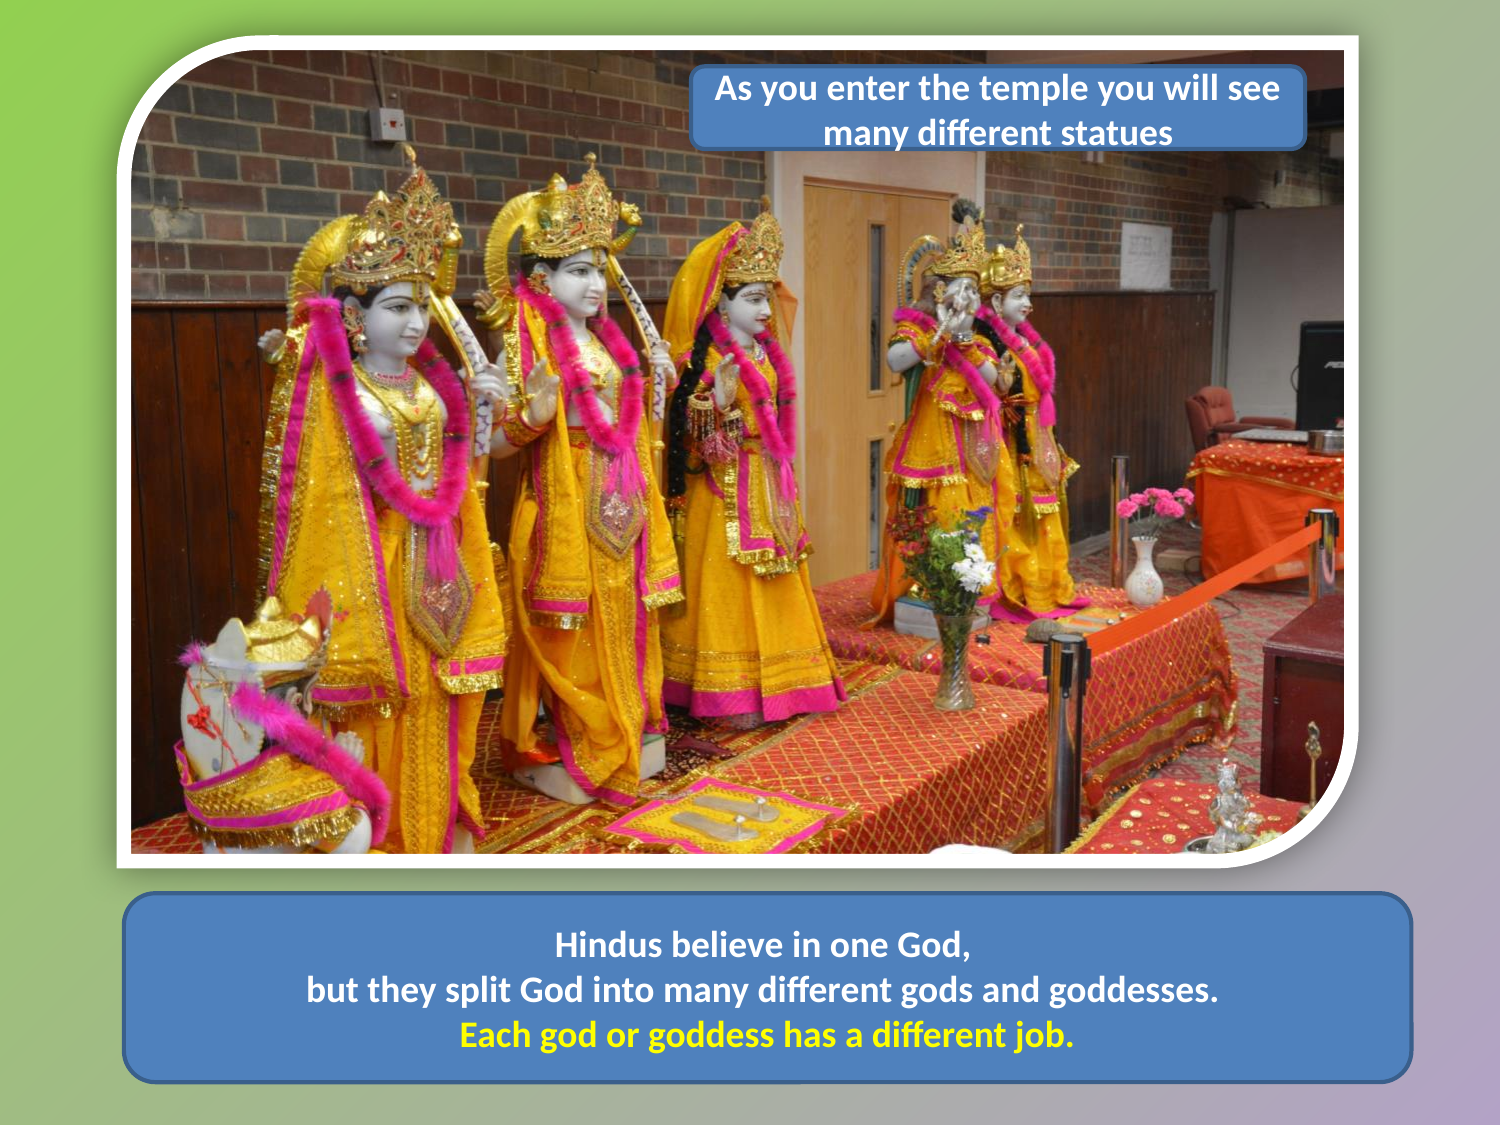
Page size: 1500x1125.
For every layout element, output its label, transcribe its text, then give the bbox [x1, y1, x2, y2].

picture [123, 42, 1352, 862]
text_box Hindus believe in one God, but they split God into many different gods and goddesses. Each god or goddess has a different job. [121, 891, 1414, 1085]
